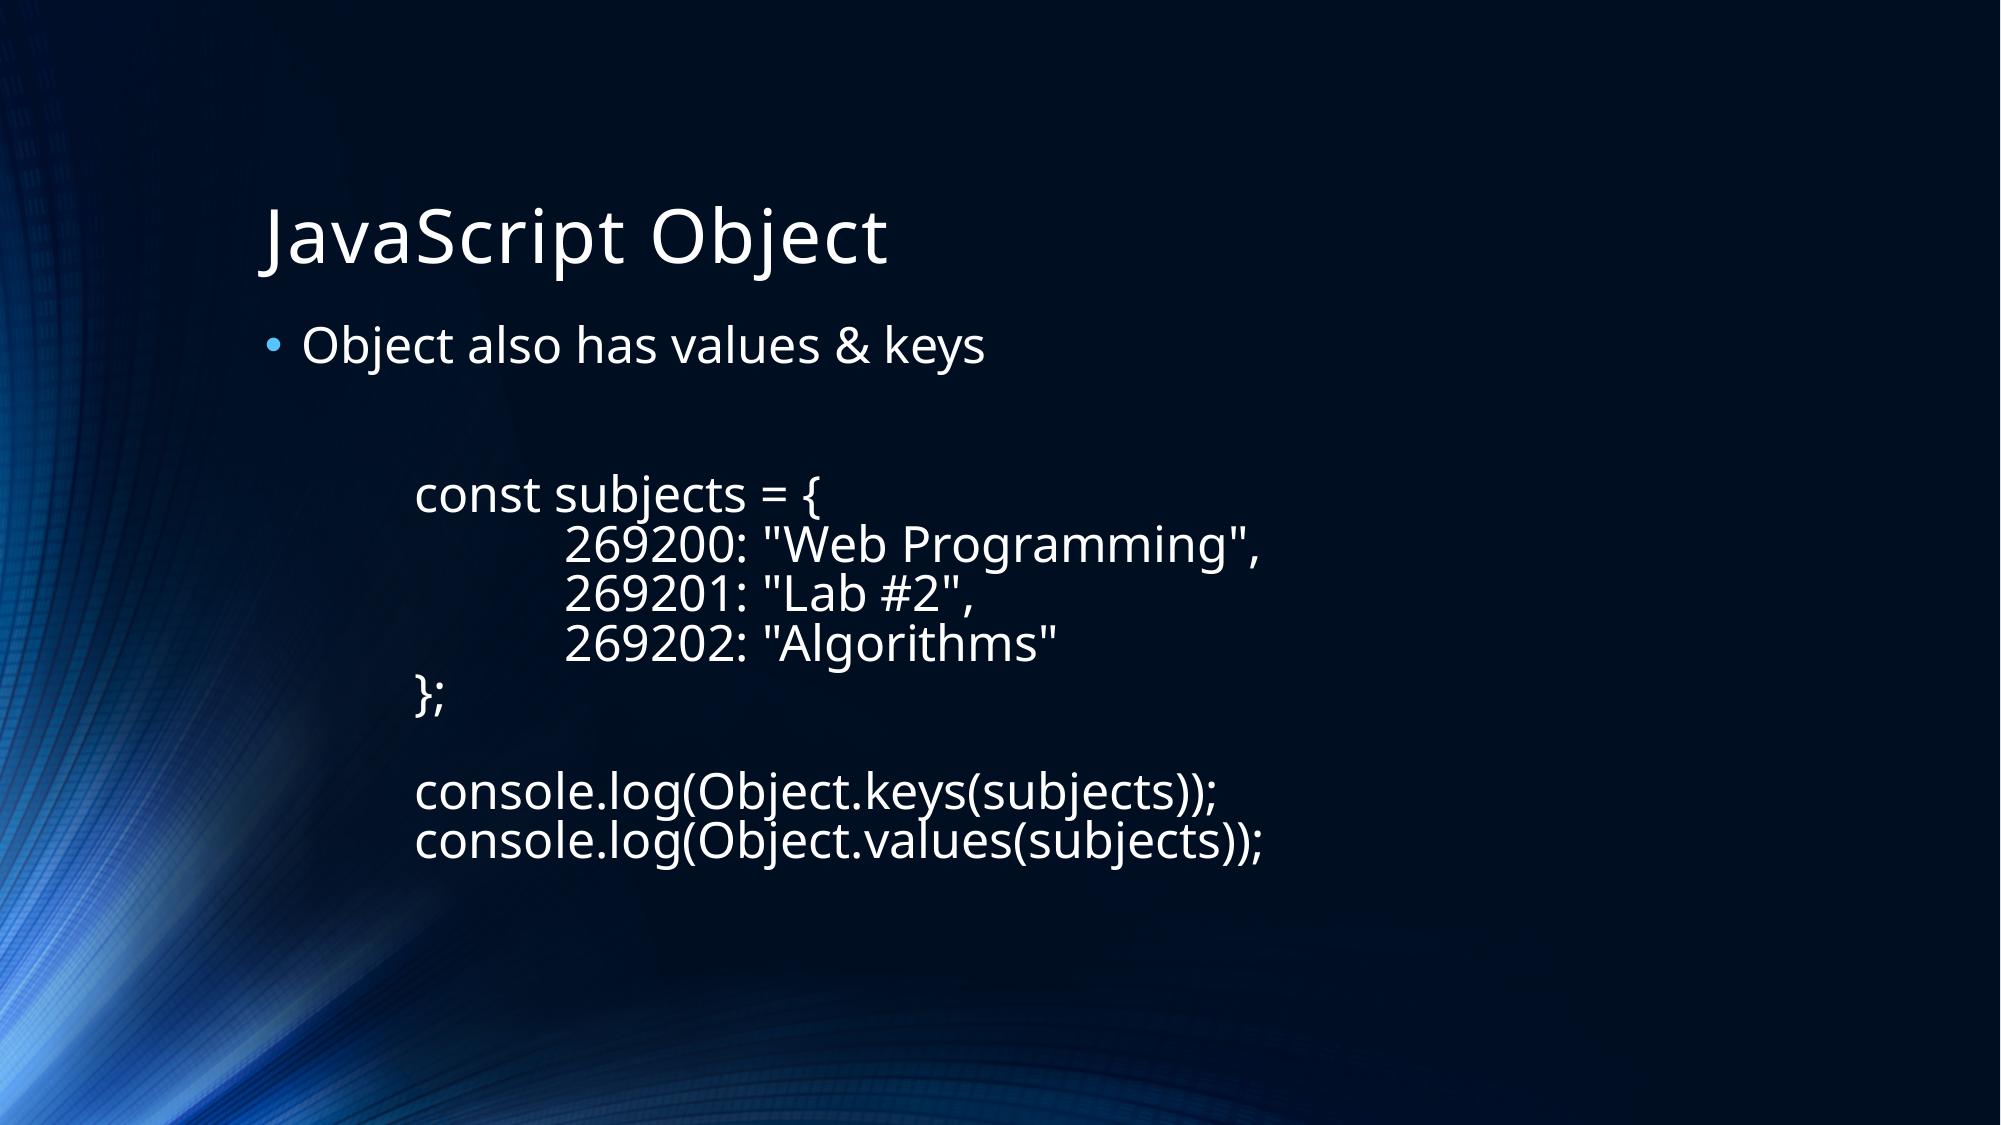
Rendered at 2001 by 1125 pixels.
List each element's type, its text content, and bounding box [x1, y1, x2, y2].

title JavaScript Object [249, 62, 1751, 288]
picture [0, 0, 2001, 1125]
list Object also has values & keys const subjects = { 269200: "Web Programming", 269201: "Lab #2", 269202: "Algorithms" }; console.log(Object.keys(subjects)); console.log(Object.values(subjects)); [249, 312, 1749, 988]
